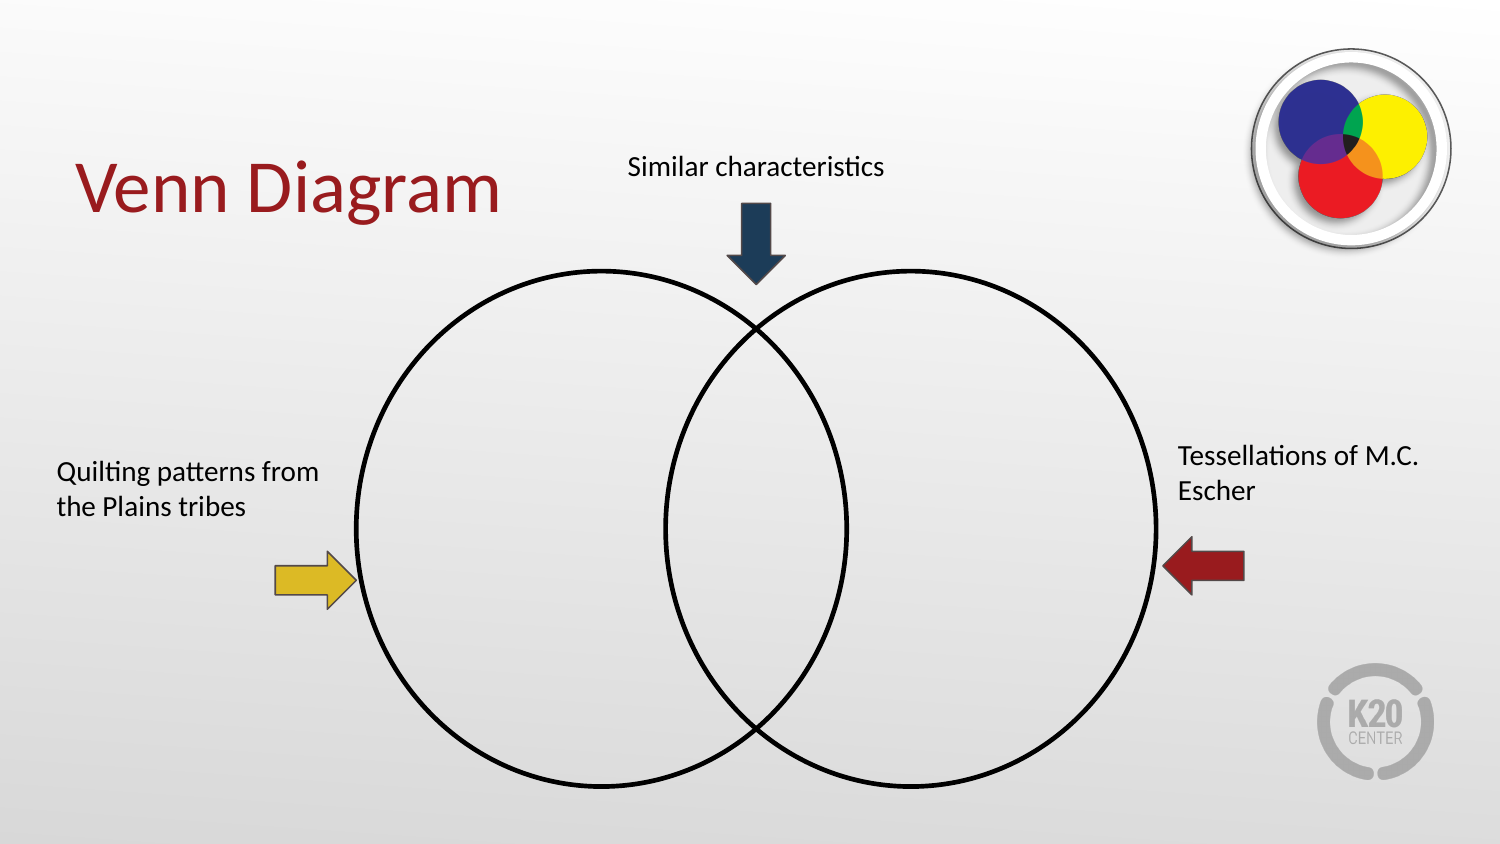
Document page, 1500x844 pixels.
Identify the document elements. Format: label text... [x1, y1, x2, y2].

text_box [727, 203, 786, 269]
text_box Tessellations of M.C. Escher [1162, 421, 1471, 521]
text_box Similar characteristics [602, 115, 911, 215]
text_box [275, 551, 350, 610]
title Venn Diagram [75, 86, 1246, 228]
text_box Quilting patterns from the Plains tribes [41, 437, 350, 537]
picture [1300, 646, 1451, 797]
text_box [355, 270, 1157, 787]
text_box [1251, 48, 1452, 249]
text_box [1162, 536, 1244, 595]
